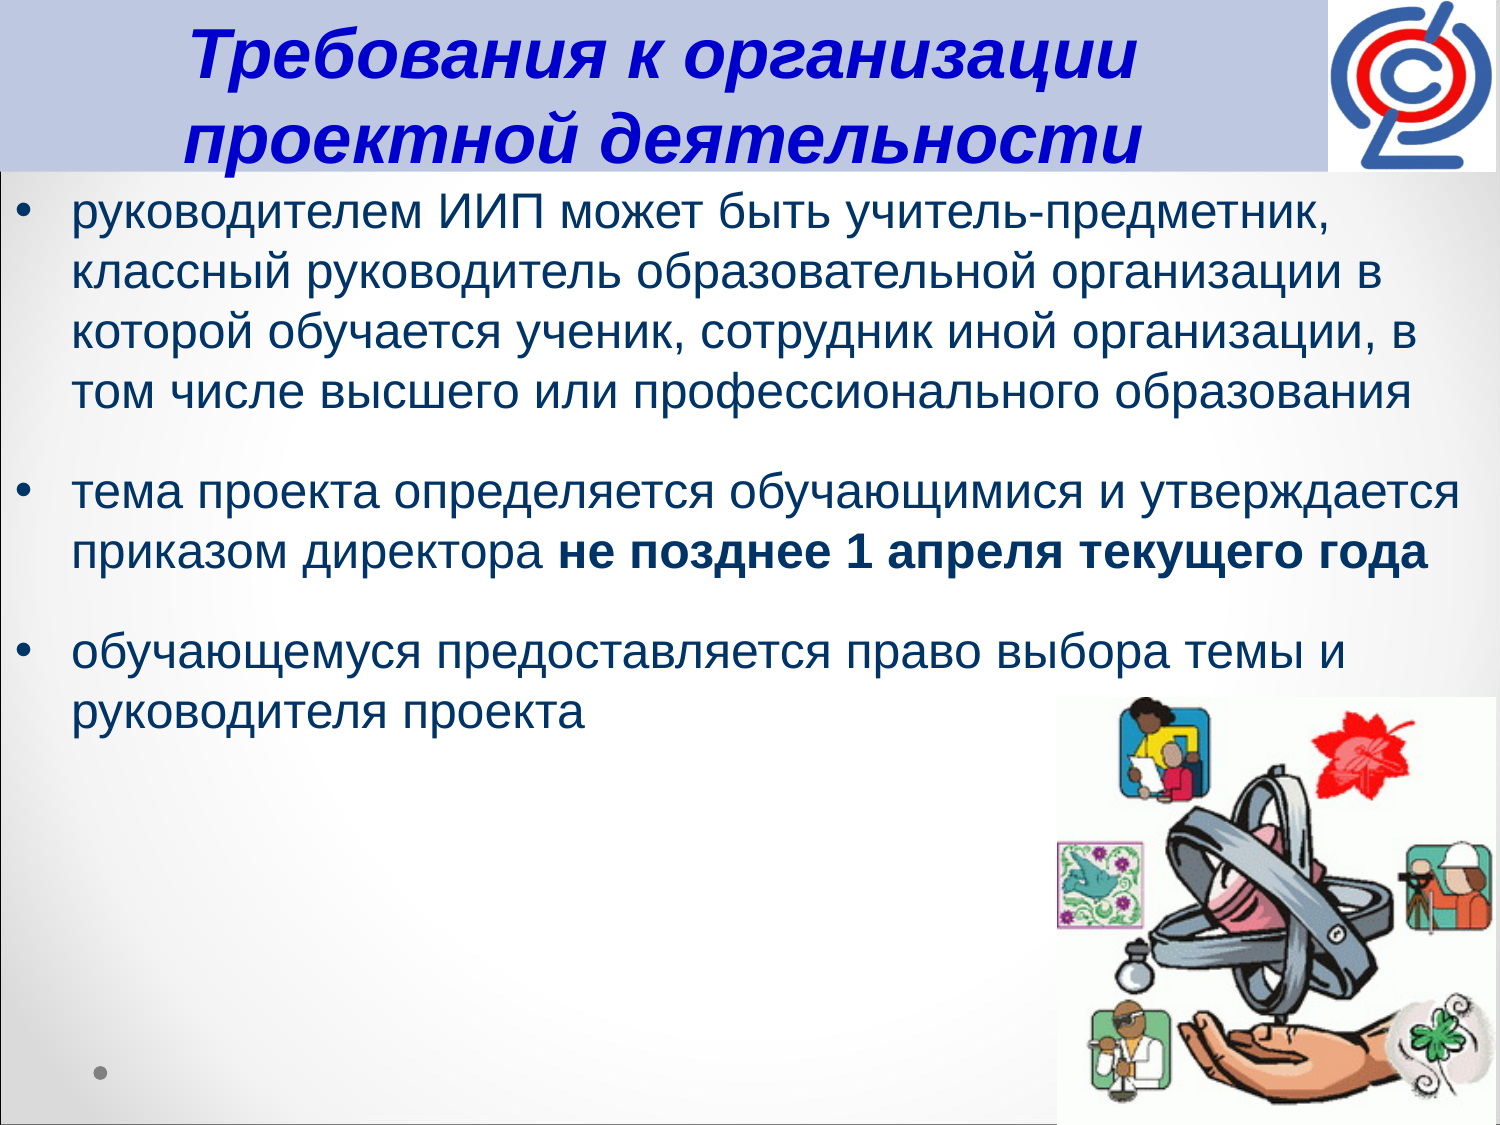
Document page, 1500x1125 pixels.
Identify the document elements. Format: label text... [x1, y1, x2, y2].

text_box руководителем ИИП может быть учитель-предметник, классный руководитель образовательной организации в которой обучается ученик, сотрудник иной организации, в том числе высшего или профессионального образования тема проекта определяется обучающимися и утверждается приказом директора не позднее 1 апреля текущего года обучающемуся предоставляется право выбора темы и руководителя проекта [0, 171, 1496, 797]
list Требования к организации проектной деятельности [0, 0, 1326, 171]
picture [0, 0, 1500, 1125]
